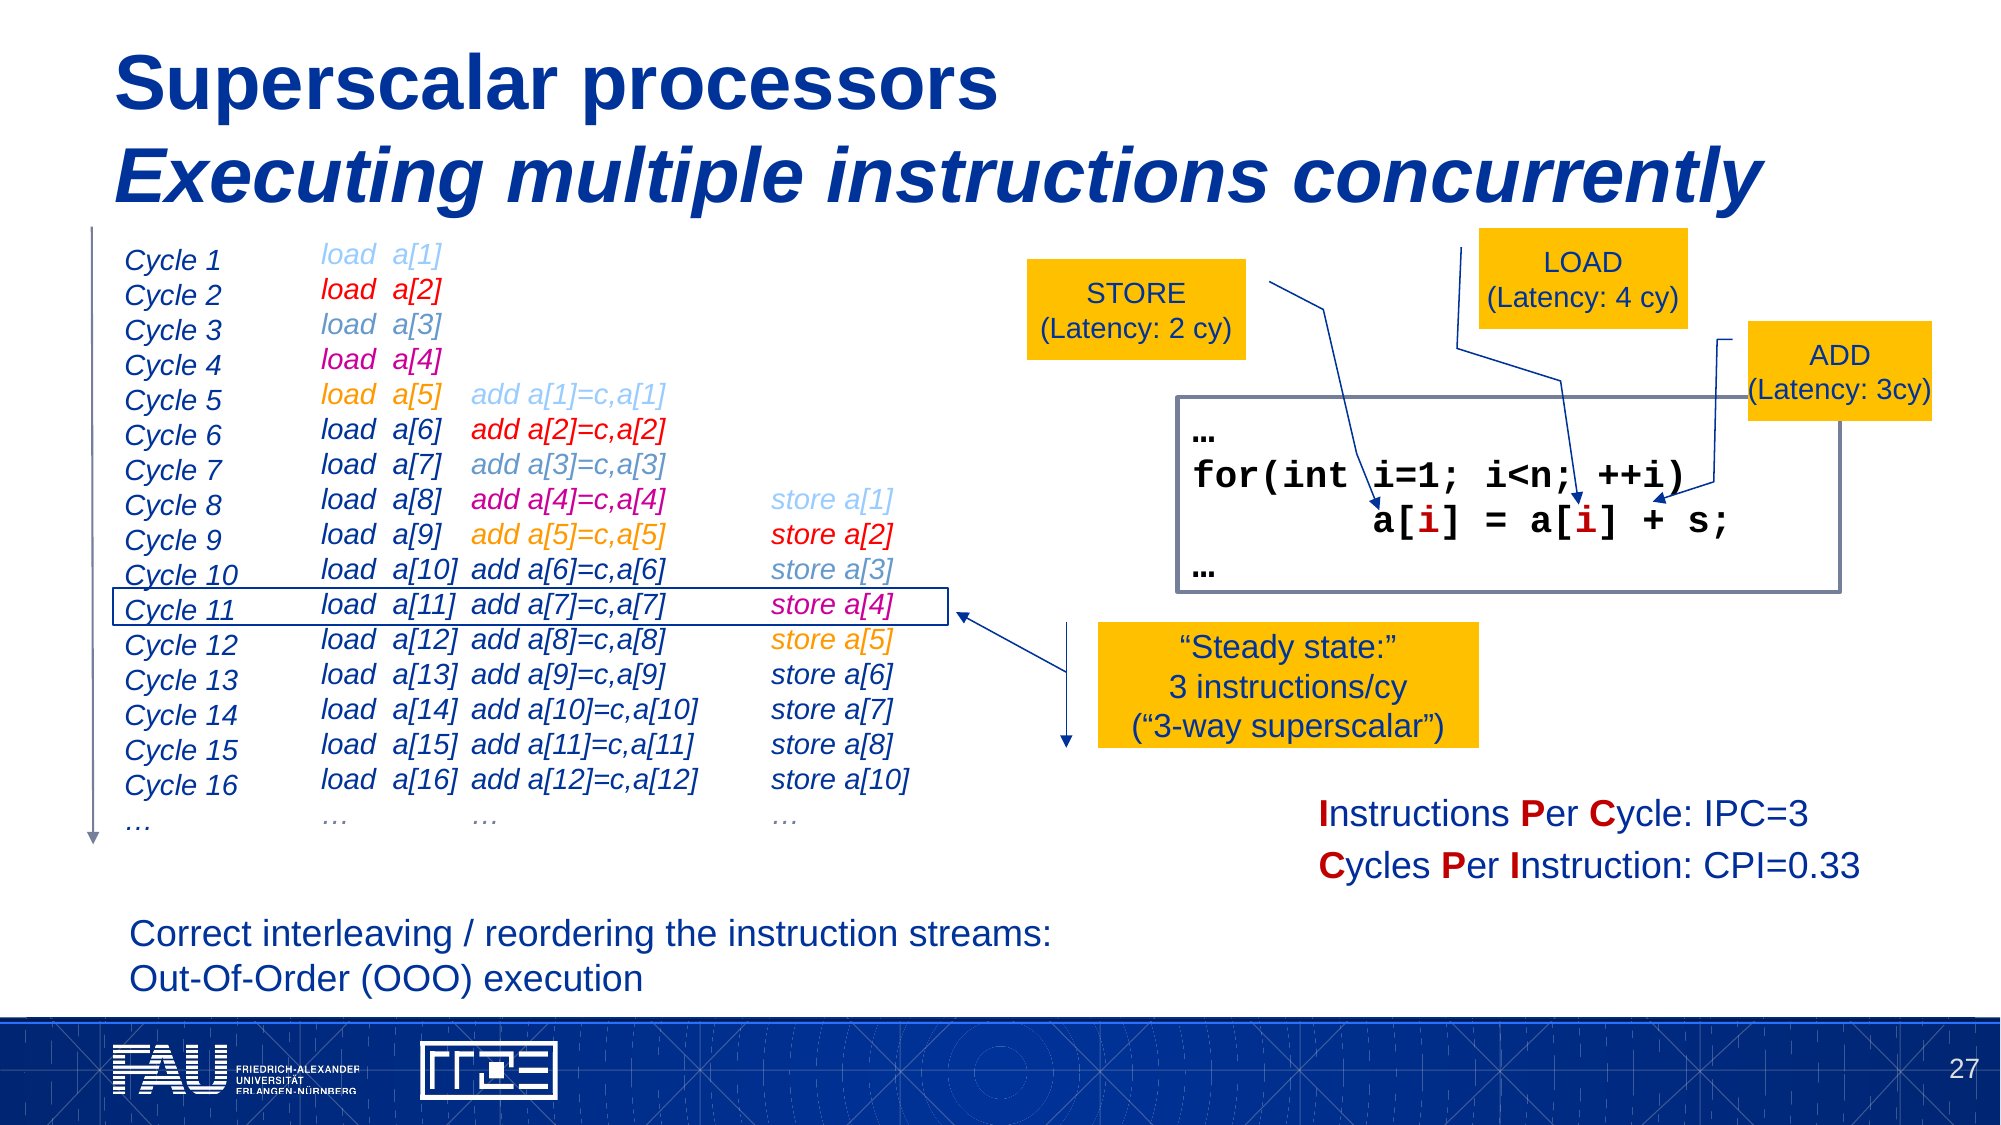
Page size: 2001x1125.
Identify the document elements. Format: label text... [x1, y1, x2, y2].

text_box LOAD (Latency: 4 cy) [1479, 228, 1688, 329]
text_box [112, 587, 1479, 748]
text_box Instructions Per Cycle: IPC=3 Cycles Per Instruction: CPI=0.33 [1229, 781, 1886, 903]
text_box Correct interleaving / reordering the instruction streams: Out-Of-Order (OOO) execution [114, 902, 1512, 1007]
text_box ADD (Latency: 3cy) [1748, 321, 1932, 421]
text_box load a[1] load a[2] load a[3] load a[4] load a[5] add a[1]=c,a[1] load a[6] add a[2]=c,a[2] load a[7] add a[3]=c,a[3] load a[8] add a[4]=c,a[4] store a[1] load a[9] add a[5]=c,a[5] store a[2] load a[10] add a[6]=c,a[6] store a[3] load a[11] add a[7]=c,a[7] store a[4] load a[12] add a[8]=c,a[8] store a[5] load a[13] add a[9]=c,a[9] store a[6] load a[14] add a[10]=c,a[10] store a[7] load a[15] add a[11]=c,a[11] store a[8] load a[16] add a[12]=c,a[12] store a[10] … … … [306, 756, 955, 838]
text_box LOAD (Latency: 4 cy) [1456, 247, 1584, 505]
text_box Cycle 1 Cycle 2 Cycle 3 Cycle 4 Cycle 5 Cycle 6 Cycle 7 Cycle 8 Cycle 9 Cycle 10 Cycle 11 Cycle 12 Cycle 13 Cycle 14 Cycle 15 Cycle 16 … [109, 234, 254, 589]
text_box [86, 226, 100, 845]
text_box Cycle 1 Cycle 2 Cycle 3 Cycle 4 Cycle 5 Cycle 6 Cycle 7 Cycle 8 Cycle 9 Cycle 10 Cycle 11 Cycle 12 Cycle 13 Cycle 14 Cycle 15 Cycle 16 … [109, 753, 254, 879]
title Superscalar processors Executing multiple instructions concurrently [113, 31, 1887, 229]
text_box … for(int i=1; i<n; ++i) a[i] = a[i] + s; … [1177, 397, 1840, 593]
text_box ADD (Latency: 3cy) [1652, 339, 1733, 504]
text_box STORE (Latency: 2 cy) [1027, 259, 1246, 360]
text_box STORE (Latency: 2 cy) [1269, 281, 1381, 511]
text_box load a[1] load a[2] load a[3] load a[4] load a[5] add a[1]=c,a[1] load a[6] add a[2]=c,a[2] load a[7] add a[3]=c,a[3] load a[8] add a[4]=c,a[4] store a[1] load a[9] add a[5]=c,a[5] store a[2] load a[10] add a[6]=c,a[6] store a[3] load a[11] add a[7]=c,a[7] store a[4] load a[12] add a[8]=c,a[8] store a[5] load a[13] add a[9]=c,a[9] store a[6] load a[14] add a[10]=c,a[10] store a[7] load a[15] add a[11]=c,a[11] store a[8] load a[16] add a[12]=c,a[12] store a[10] … … … [306, 228, 955, 586]
